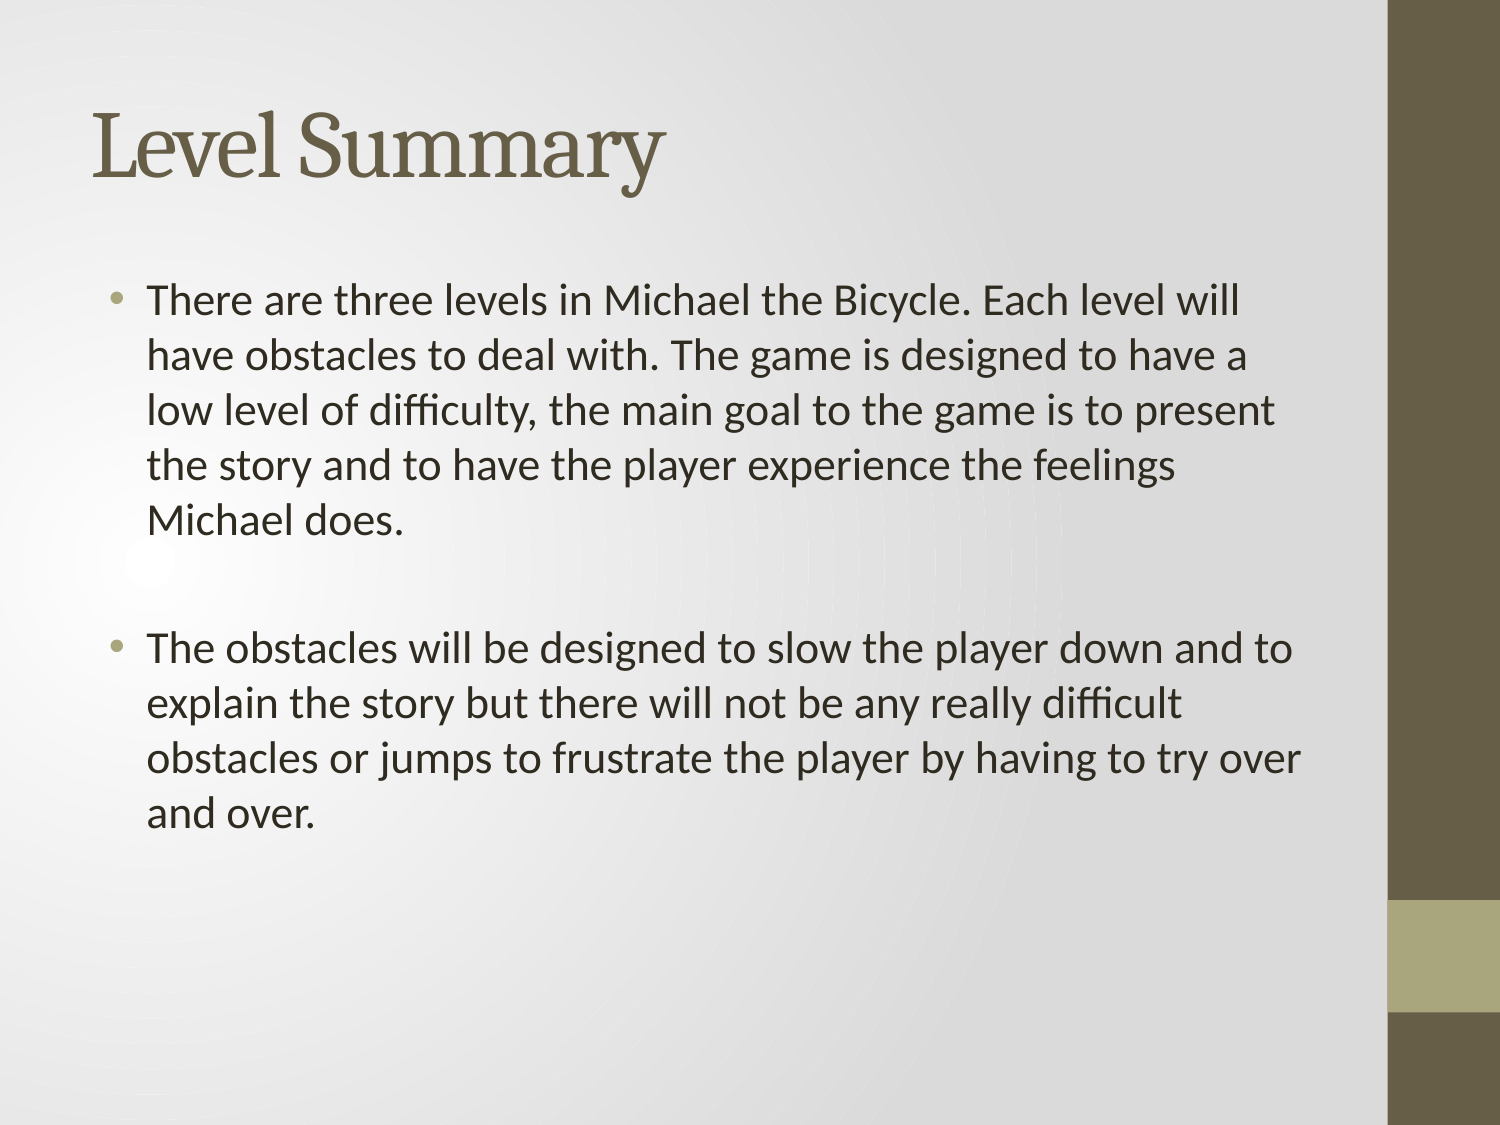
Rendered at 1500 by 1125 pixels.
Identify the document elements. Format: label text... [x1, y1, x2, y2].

list There are three levels in Michael the Bicycle. Each level will have obstacles to deal with. The game is designed to have a low level of difficulty, the main goal to the game is to present the story and to have the player experience the feelings Michael does. The obstacles will be designed to slow the player down and to explain the story but there will not be any really difficult obstacles or jumps to frustrate the player by having to try over and over. [75, 262, 1325, 1050]
title Level Summary [75, 45, 1325, 233]
